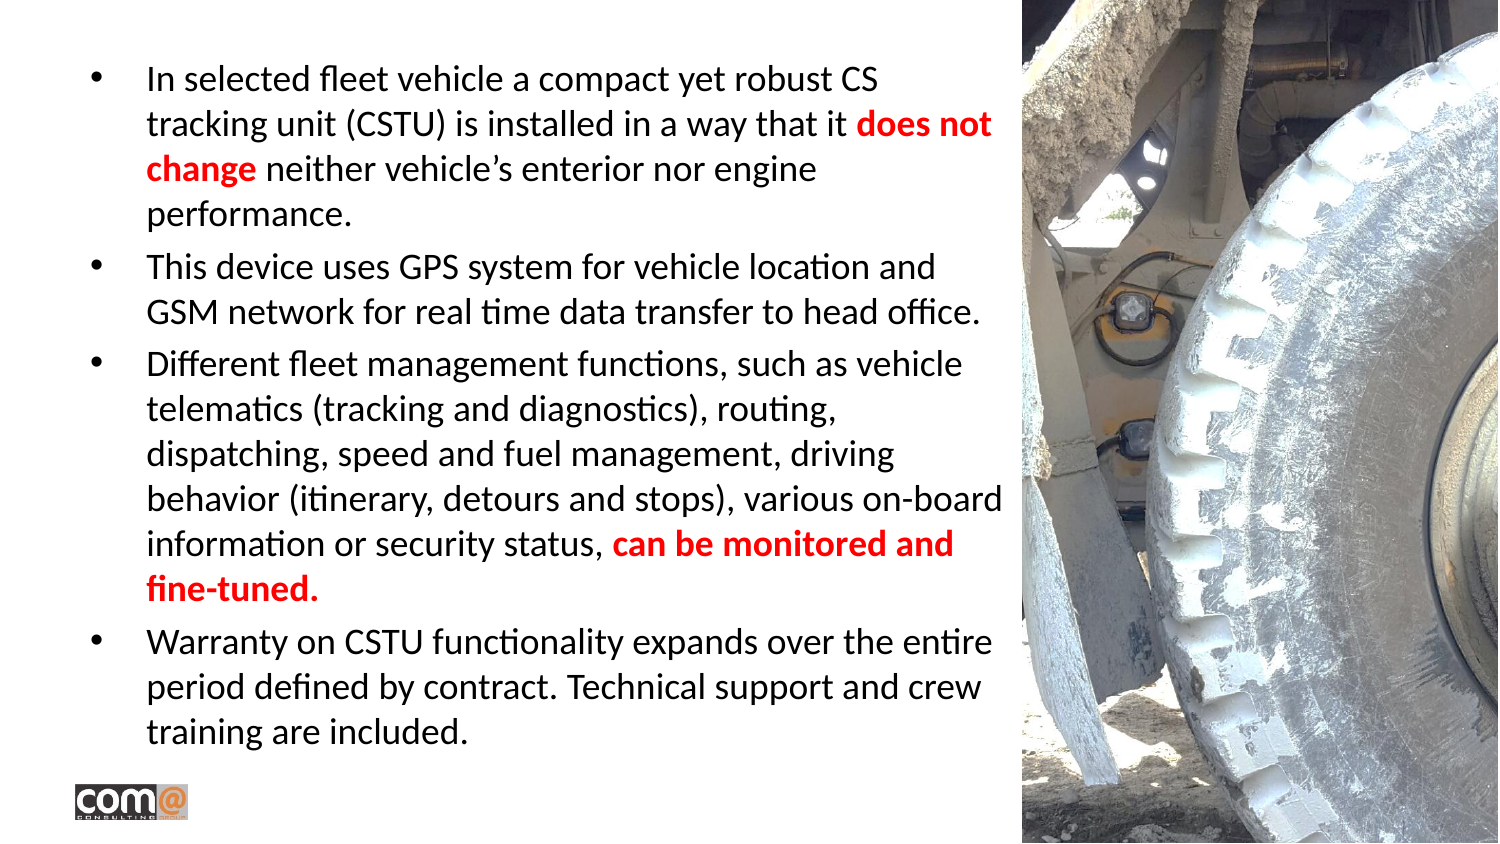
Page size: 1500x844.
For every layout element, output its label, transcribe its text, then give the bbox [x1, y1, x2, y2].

picture [1022, 0, 1498, 843]
picture [75, 784, 188, 820]
list In selected fleet vehicle a compact yet robust CS tracking unit (CSTU) is installed in a way that it does not change neither vehicle’s enterior nor engine performance. This device uses GPS system for vehicle location and GSM network for real time data transfer to head office. Different fleet management functions, such as vehicle telematics (tracking and diagnostics), routing, dispatching, speed and fuel management, driving behavior (itinerary, detours and stops), various on-board information or security status, can be monitored and fine-tuned. Warranty on CSTU functionality expands over the entire period defined by contract. Technical support and crew training are included. [75, 46, 1017, 754]
